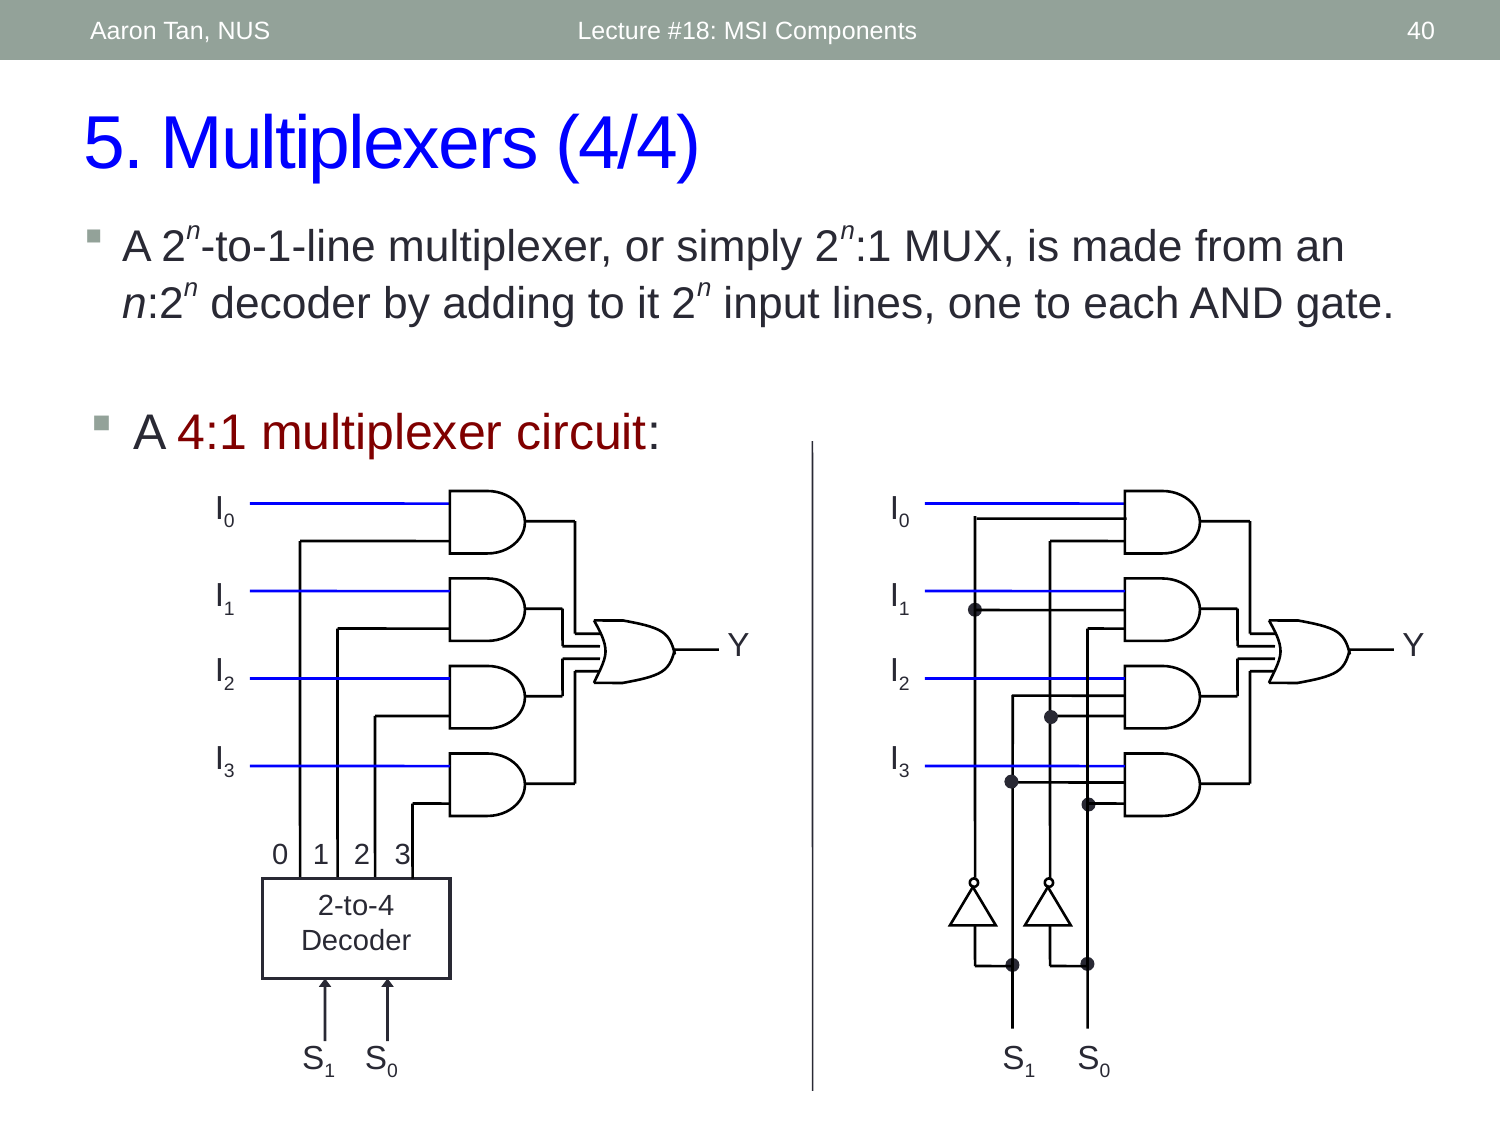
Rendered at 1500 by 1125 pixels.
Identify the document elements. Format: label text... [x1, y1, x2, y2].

slide_number Aaron Tan, NUS [75, 3, 550, 57]
footer Lecture #18: MSI Components [562, 3, 1238, 57]
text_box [199, 478, 776, 1084]
slide_number 40 [1308, 3, 1450, 57]
text_box A 2n-to-1-line multiplexer, or simply 2n:1 MUX, is made from an n:2n decoder by adding to it 2n input lines, one to each AND gate. [68, 206, 1419, 388]
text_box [874, 478, 1451, 1084]
text_box A 4:1 multiplexer circuit: [74, 392, 1425, 468]
title 5. Multiplexers (4/4) [68, 86, 1450, 192]
